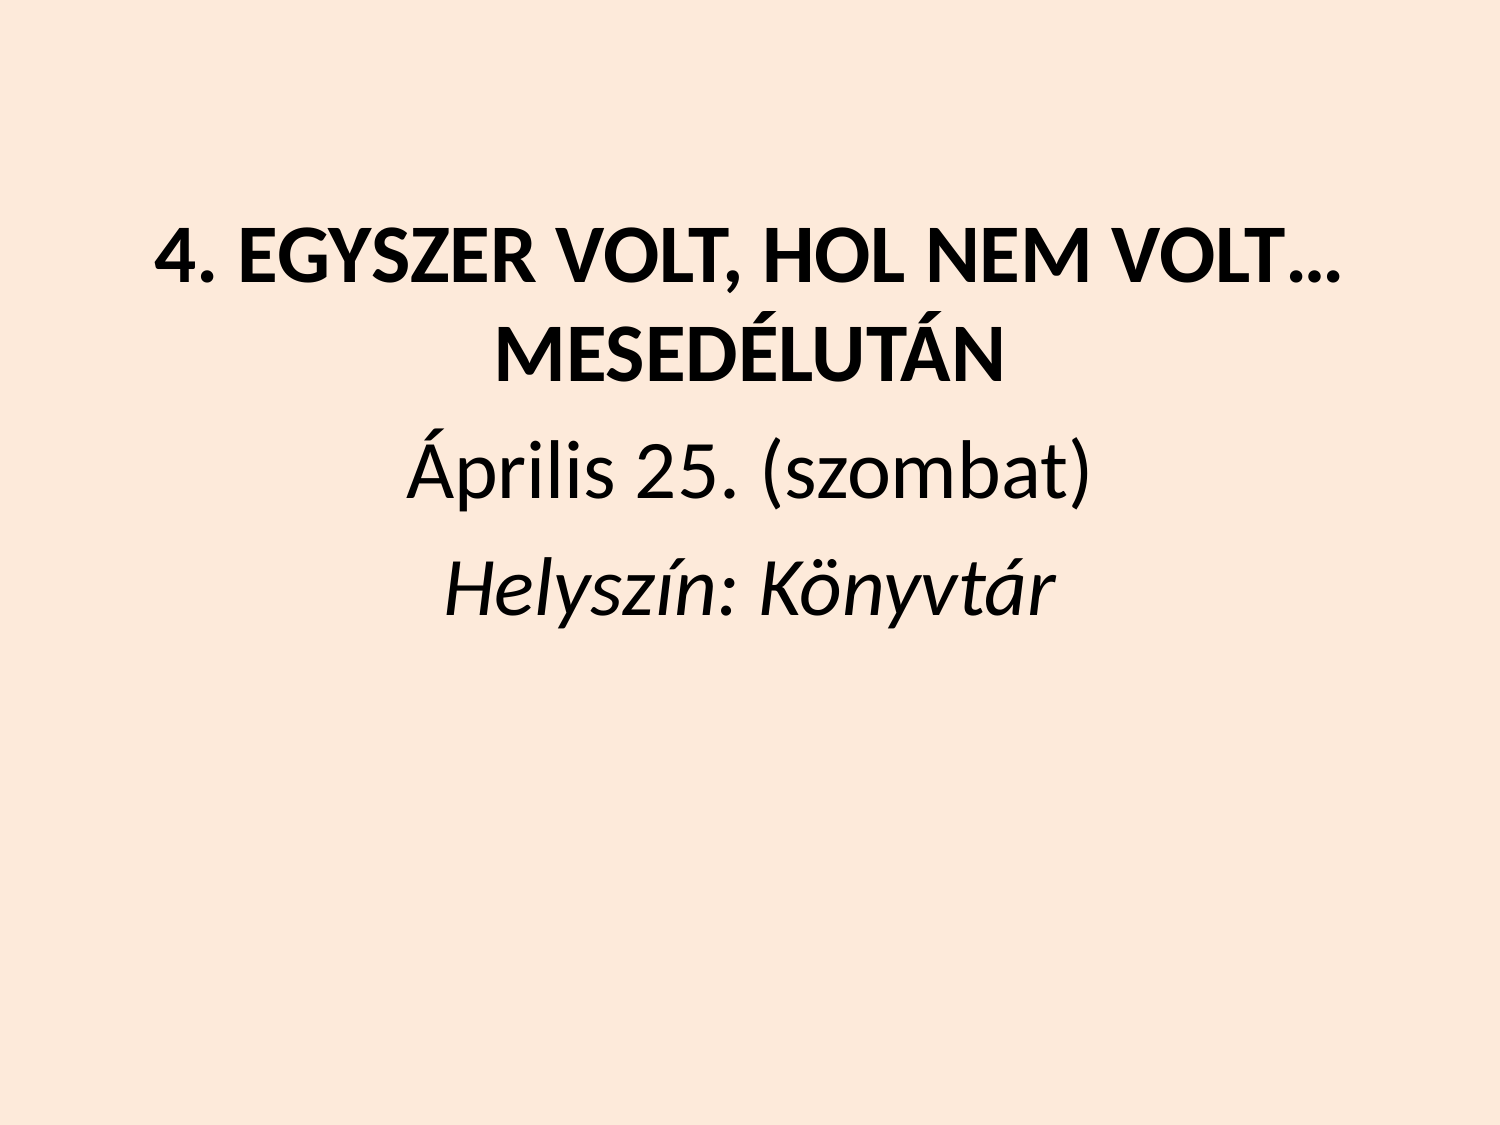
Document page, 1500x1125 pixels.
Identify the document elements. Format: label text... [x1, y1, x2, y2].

list 4. EGYSZER VOLT, HOL NEM VOLT… MESEDÉLUTÁN Április 25. (szombat) Helyszín: Könyvtár [75, 191, 1425, 934]
